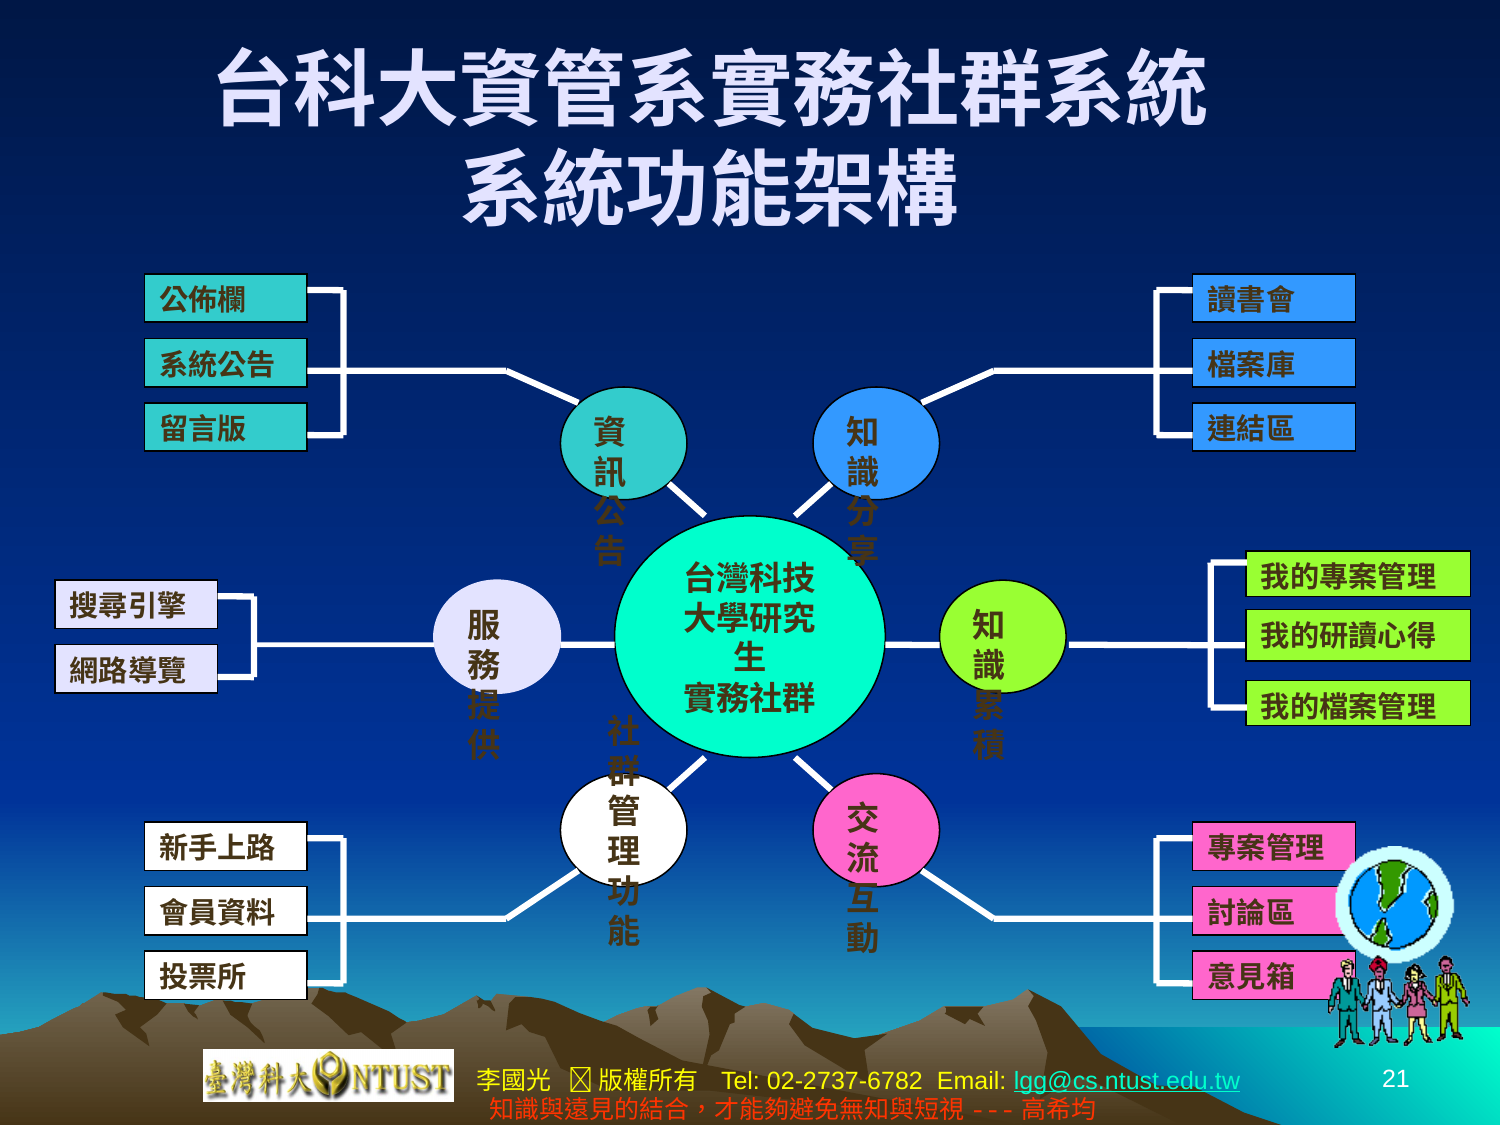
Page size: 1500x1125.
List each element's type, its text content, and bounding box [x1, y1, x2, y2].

text_box 交流互動 [813, 773, 940, 887]
text_box 系統公告 [144, 338, 308, 387]
text_box 討論區 [1197, 886, 1323, 935]
text_box 知識分享 [813, 386, 940, 500]
text_box 投票所 [144, 950, 308, 1000]
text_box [1156, 837, 1193, 984]
text_box 連結區 [1192, 402, 1356, 452]
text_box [1210, 562, 1248, 708]
text_box 網路導覽 [54, 644, 218, 694]
text_box 公佈欄 [144, 273, 308, 323]
text_box 知識累積 [939, 580, 1067, 694]
text_box 我的專案管理 [1246, 550, 1471, 597]
text_box 服務提供 [433, 580, 561, 694]
picture [203, 1049, 454, 1102]
text_box 讀書會 [1192, 273, 1356, 323]
text_box 專案管理 [1192, 822, 1356, 871]
text_box 檔案庫 [1192, 338, 1356, 387]
text_box 我的檔案管理 [1246, 680, 1471, 726]
text_box 台科大資管系實務社群系統 系統功能架構 [53, 137, 1366, 244]
text_box 台灣科技大學研究生 實務社群 [614, 515, 886, 758]
text_box 新手上路 [144, 822, 308, 871]
picture [1328, 845, 1470, 1048]
text_box 我的研讀心得 [1251, 609, 1471, 661]
text_box 資訊公告 [560, 386, 687, 500]
text_box 會員資料 [144, 886, 308, 935]
text_box 搜尋引擎 [54, 580, 218, 629]
text_box 社群管理功能 [560, 773, 687, 887]
text_box 意見箱 [1192, 950, 1323, 1000]
slide_number 21 [1074, 1024, 1426, 1101]
text_box 留言版 [144, 402, 308, 452]
